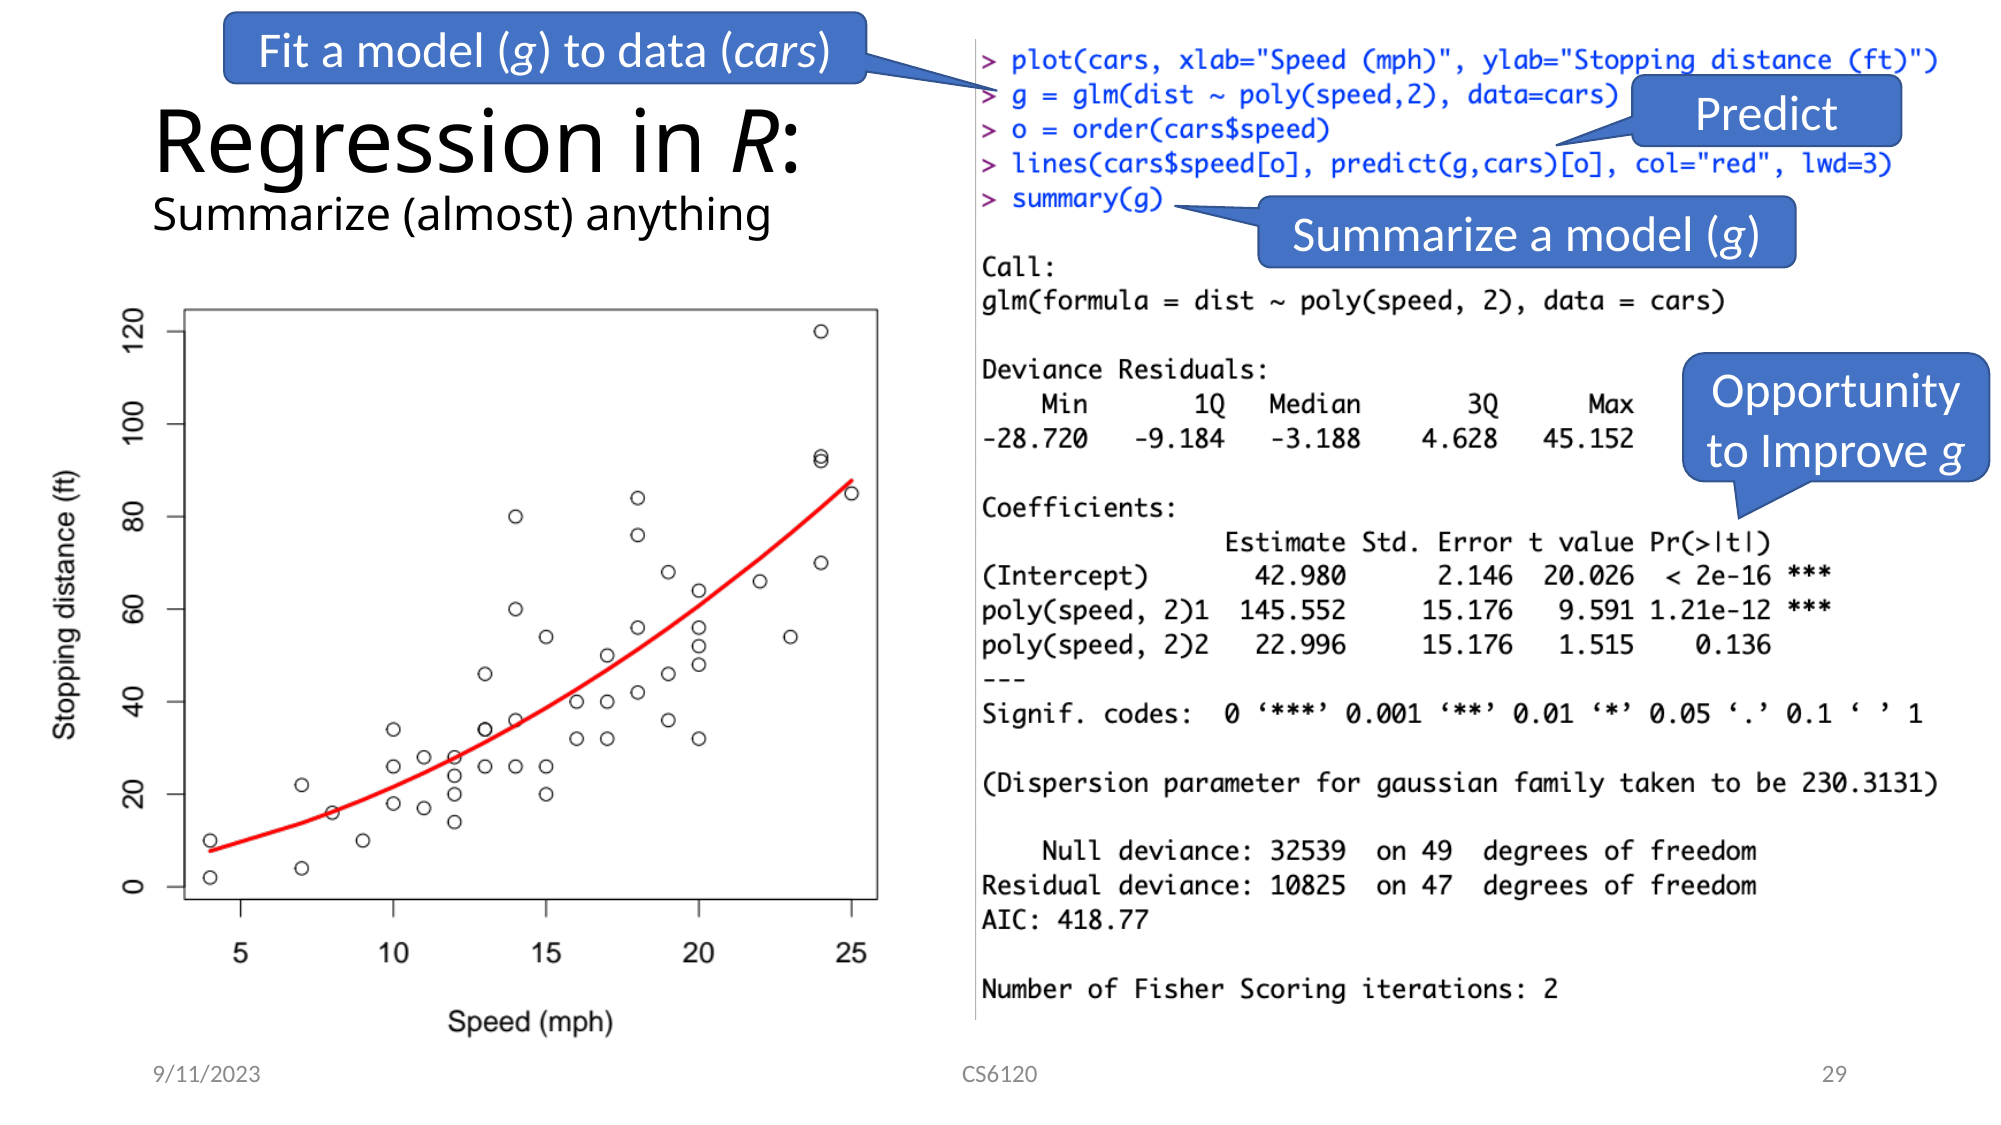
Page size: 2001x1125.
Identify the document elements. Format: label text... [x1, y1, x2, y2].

slide_number 29 [1412, 1042, 1863, 1103]
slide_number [137, 1073, 588, 1103]
picture [43, 168, 948, 1073]
picture [975, 39, 1961, 1020]
title Regression in R: Summarize (almost) anything [137, 59, 920, 168]
footer CS6120 [662, 1042, 1338, 1103]
text_box Fit a model (g) to data (cars) [223, 11, 975, 89]
text_box Opportunity to Improve g [1961, 352, 1991, 483]
